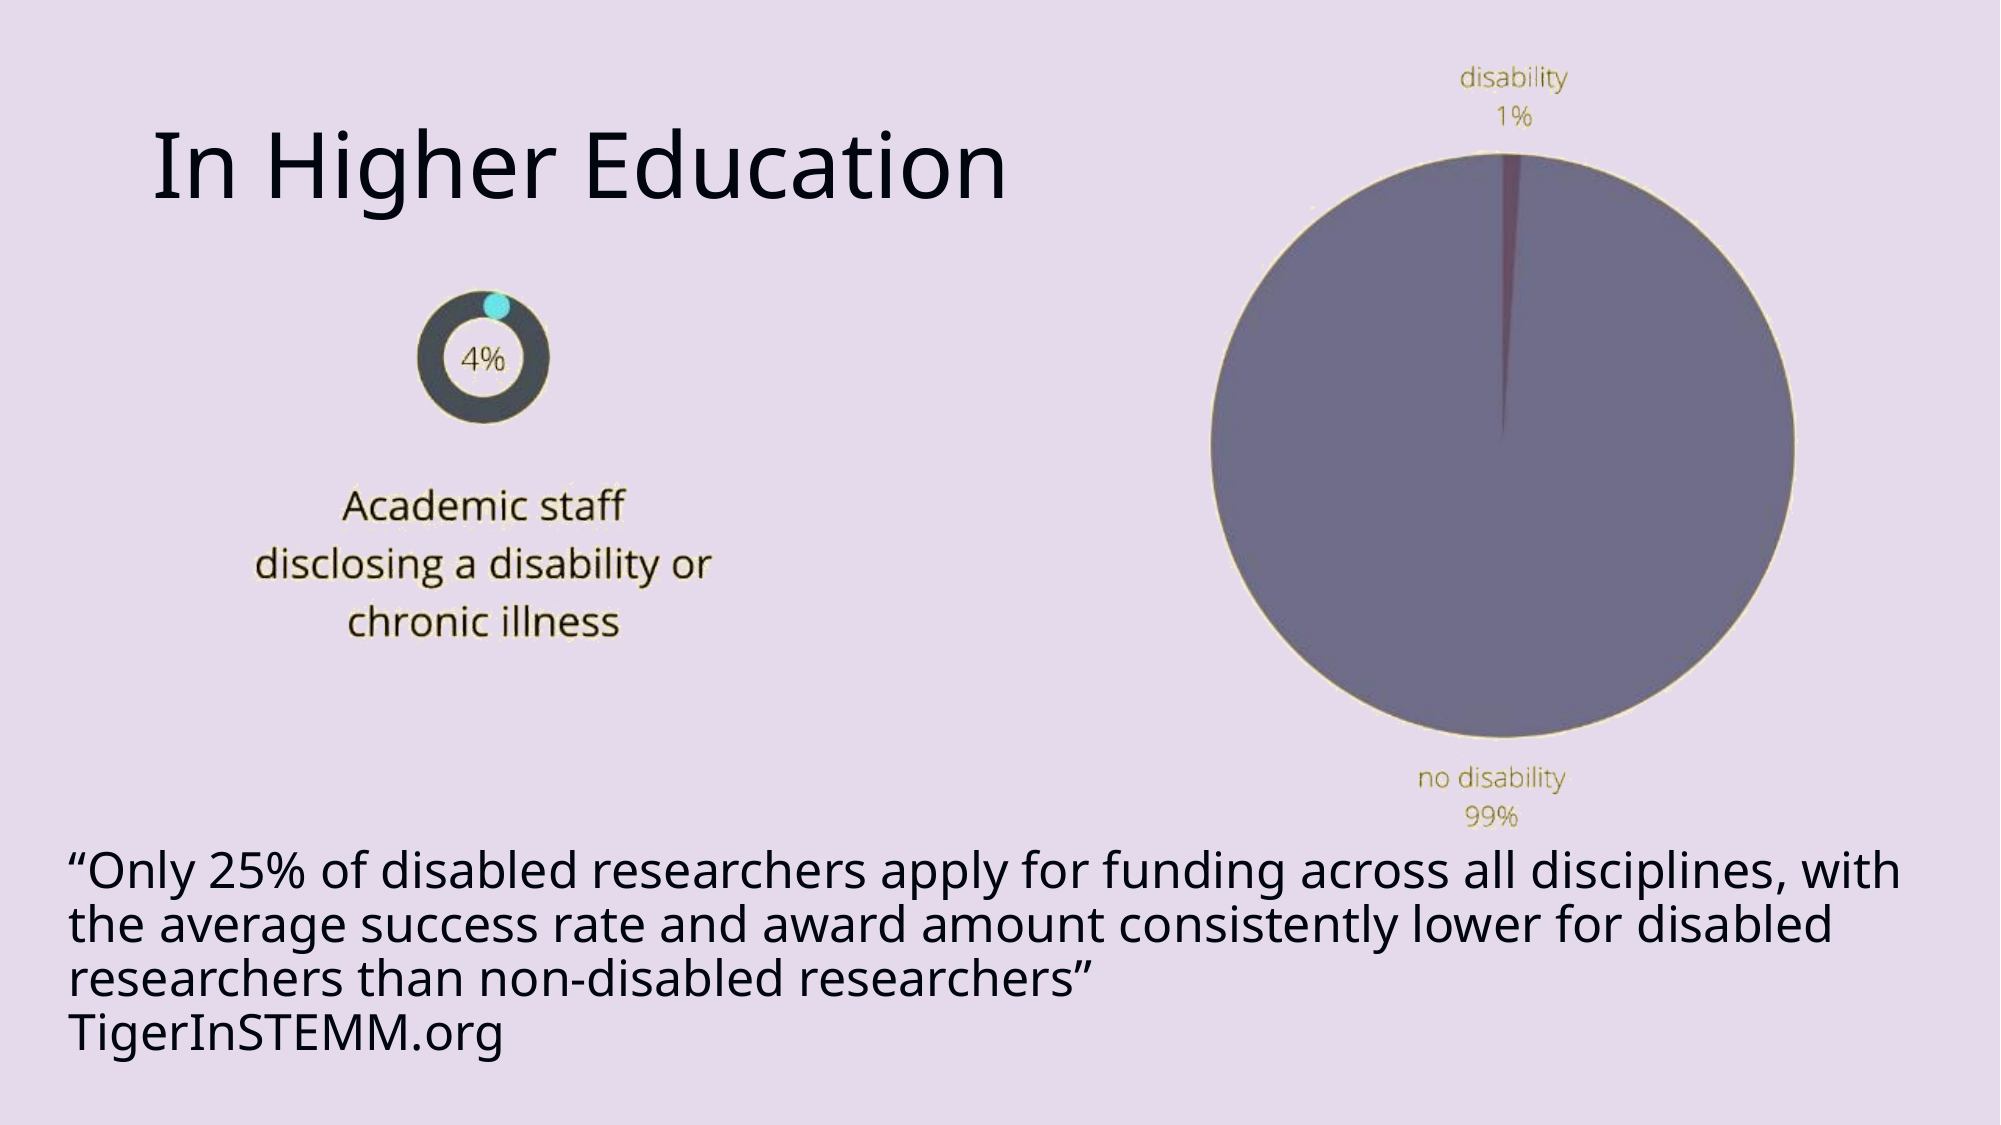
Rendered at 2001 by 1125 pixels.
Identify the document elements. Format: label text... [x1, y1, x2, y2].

picture [811, 57, 2000, 835]
title In Higher Education [478, 59, 811, 182]
picture [249, 0, 478, 261]
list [249, 182, 811, 827]
text_box “Only 25% of disabled researchers apply for funding across all disciplines, with the average success rate and award amount consistently lower for disabled researchers than non-disabled researchers” TigerInSTEMM.org [54, 837, 1980, 1125]
title In Higher Education [137, 59, 249, 278]
